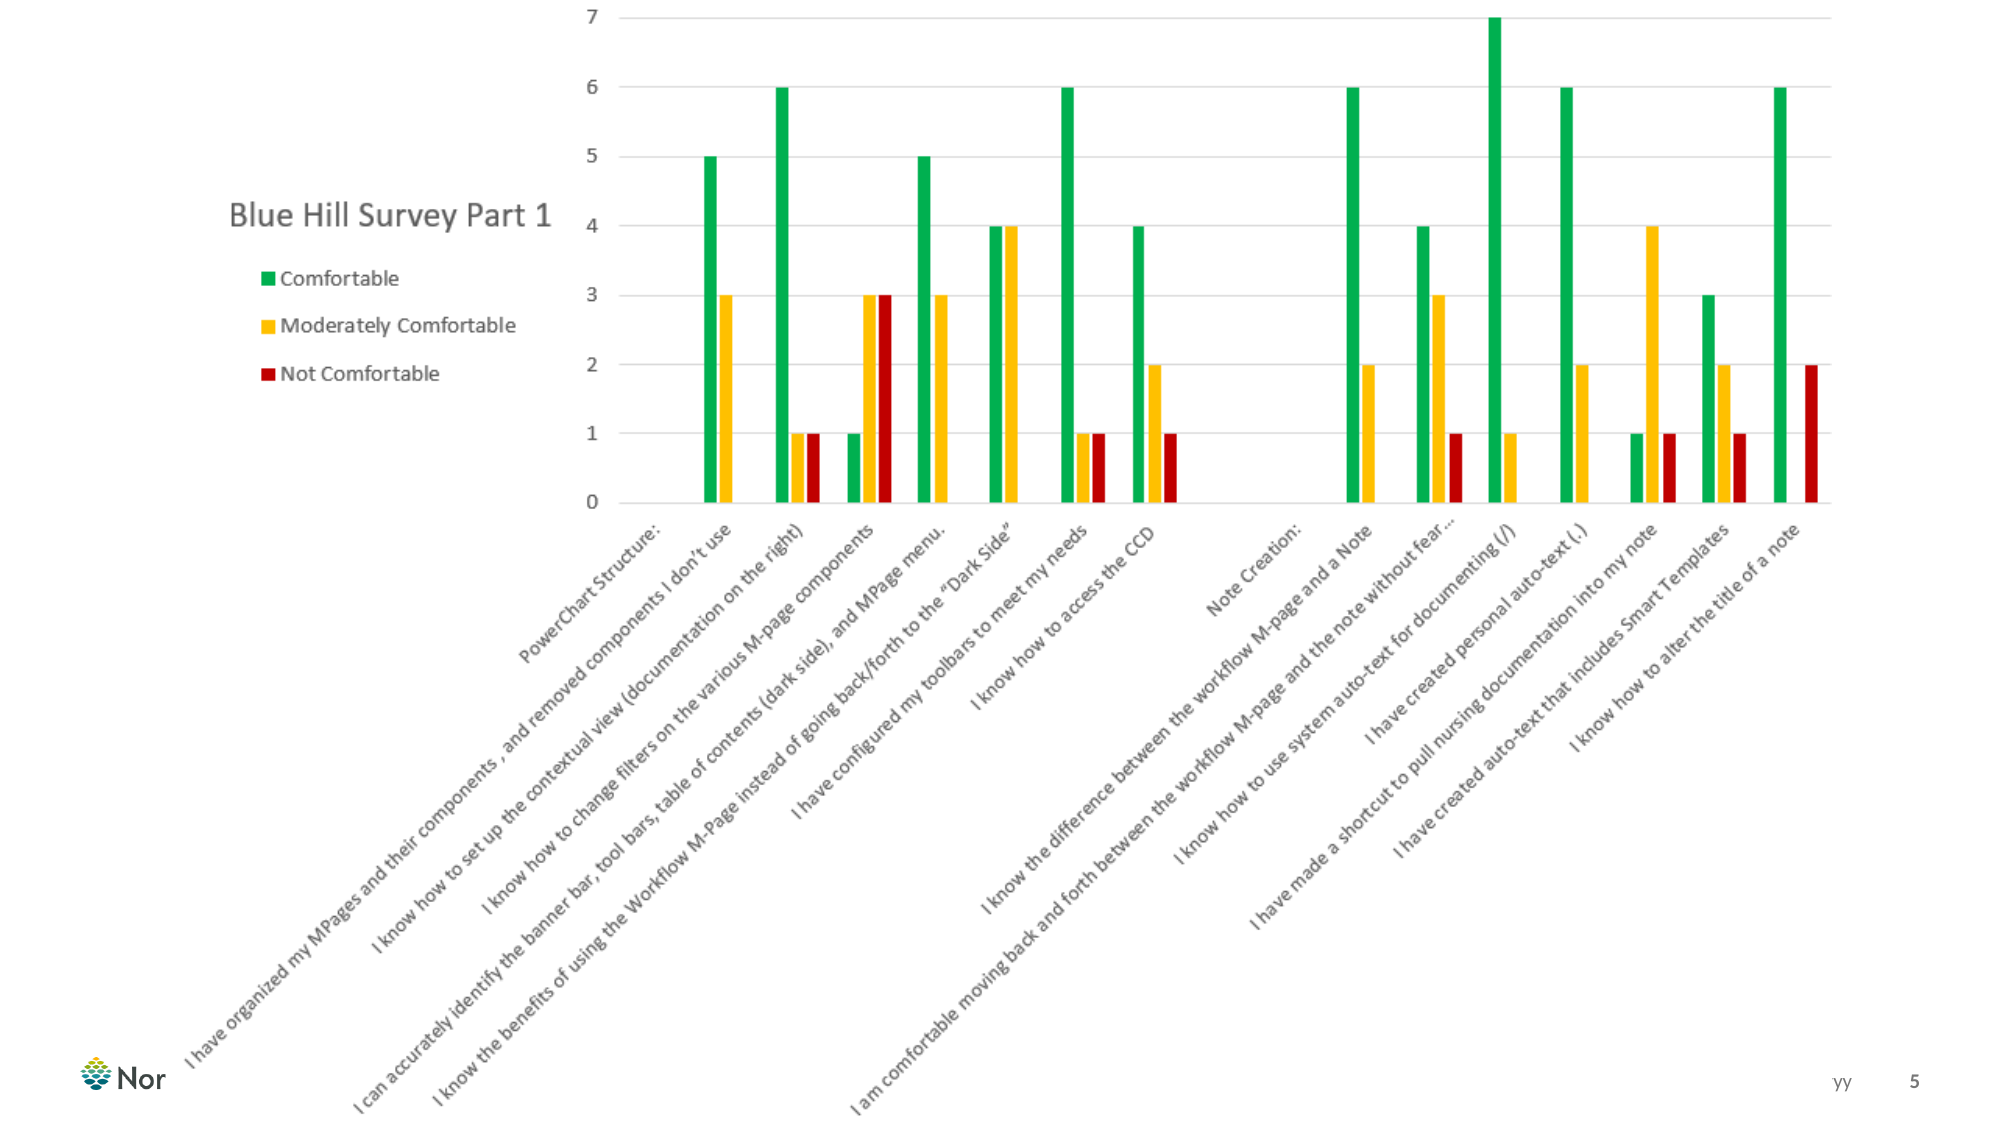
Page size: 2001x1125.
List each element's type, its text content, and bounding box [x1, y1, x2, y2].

slide_number mm.dd.yyyy [1832, 1063, 1854, 1094]
picture [80, 0, 1832, 1125]
slide_number 5 [1854, 1063, 1921, 1094]
